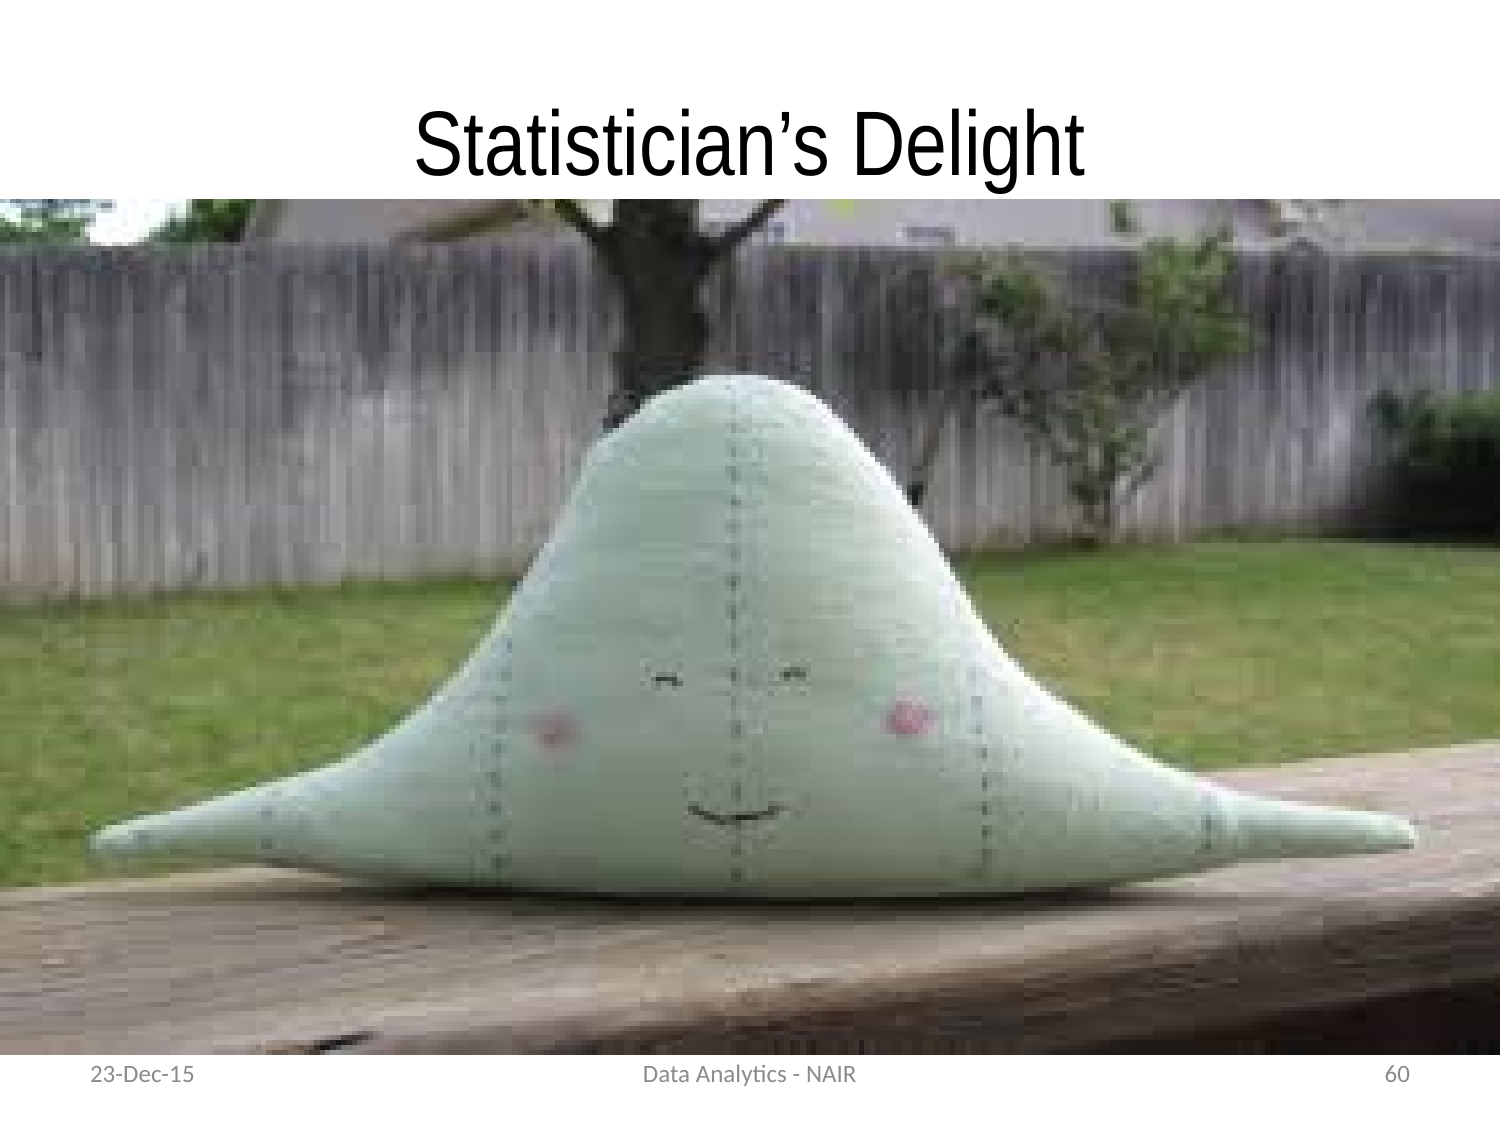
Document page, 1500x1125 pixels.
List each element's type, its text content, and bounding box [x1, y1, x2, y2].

title Statistician’s Delight [75, 45, 1425, 197]
slide_number 23-Dec-15 [75, 1063, 425, 1103]
footer Data Analytics - NAIR [512, 1063, 988, 1103]
slide_number 60 [1074, 1063, 1425, 1103]
picture [0, 198, 1500, 1055]
